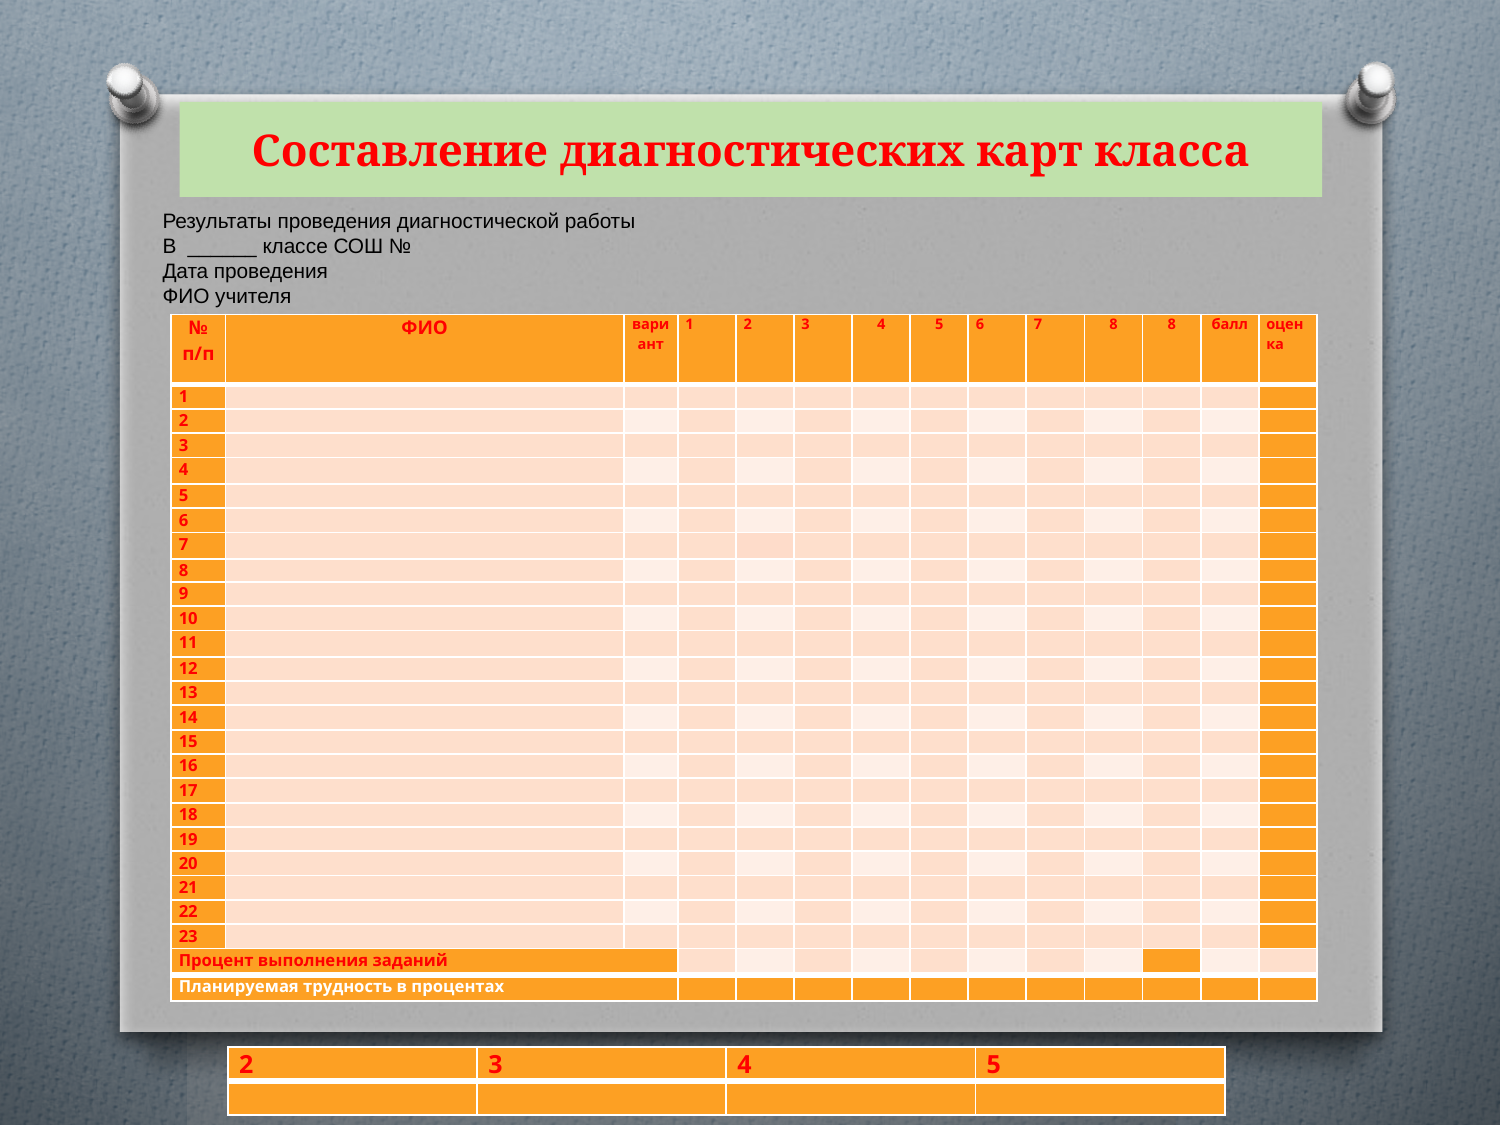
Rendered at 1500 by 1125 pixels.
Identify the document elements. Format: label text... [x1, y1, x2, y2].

table_cell [679, 852, 735, 875]
table_header 4 [853, 315, 909, 382]
table_cell [911, 607, 967, 630]
table_cell 14 [172, 706, 225, 729]
table_cell 8 [172, 560, 225, 581]
table_cell [1260, 533, 1316, 558]
table_cell [625, 925, 677, 948]
table_cell [1143, 731, 1200, 753]
table_cell [853, 533, 909, 558]
table_cell [737, 410, 793, 432]
table_cell [795, 804, 851, 826]
table_cell [911, 949, 967, 972]
table_cell [1260, 852, 1316, 875]
table_cell [679, 607, 735, 630]
table_cell [1085, 658, 1142, 680]
table_cell [1085, 925, 1142, 948]
table_cell [853, 779, 909, 802]
table_cell [1085, 755, 1142, 777]
table_cell [911, 458, 967, 483]
table_cell [853, 852, 909, 875]
table_cell [737, 509, 793, 532]
table_cell [1260, 828, 1316, 850]
table_cell [795, 583, 851, 605]
table_header вариант [625, 315, 677, 382]
table_cell [911, 901, 967, 923]
table_cell 17 [172, 779, 225, 802]
table_cell [1027, 755, 1084, 777]
table_cell [853, 949, 909, 972]
table_cell [853, 509, 909, 532]
table_cell [226, 607, 623, 630]
table_cell [1143, 978, 1200, 1000]
table_cell [969, 978, 1025, 1000]
table_cell [1085, 804, 1142, 826]
table_cell [625, 485, 677, 507]
table_cell [1202, 779, 1258, 802]
table_cell [1027, 876, 1084, 899]
table_cell [229, 1084, 476, 1114]
table_cell [1085, 560, 1142, 581]
table_cell [1260, 731, 1316, 753]
table_cell [853, 387, 909, 408]
table_cell 10 [172, 607, 225, 630]
table_cell 21 [172, 876, 225, 899]
table_cell [226, 583, 623, 605]
table_cell [1143, 706, 1200, 729]
table_cell [853, 434, 909, 457]
table_cell [969, 631, 1025, 656]
table_cell 13 [172, 682, 225, 704]
table_cell [1143, 658, 1200, 680]
table_cell [1085, 631, 1142, 656]
table_cell [679, 509, 735, 532]
table_cell [625, 901, 677, 923]
table_cell [226, 631, 623, 656]
table_cell [679, 533, 735, 558]
table_cell [737, 876, 793, 899]
table_cell [853, 828, 909, 850]
table_cell [911, 804, 967, 826]
table_cell [911, 779, 967, 802]
table_cell [1143, 533, 1200, 558]
table_cell [1202, 901, 1258, 923]
table_cell [1027, 949, 1084, 972]
table_cell [853, 804, 909, 826]
table_cell 16 [172, 755, 225, 777]
table_cell [1202, 458, 1258, 483]
table_cell [853, 755, 909, 777]
table_cell [1027, 509, 1084, 532]
table_cell [1260, 509, 1316, 532]
table_cell [1202, 925, 1258, 948]
table_cell [853, 485, 909, 507]
table_cell [679, 804, 735, 826]
table_cell [969, 607, 1025, 630]
table_cell [1085, 458, 1142, 483]
table_cell [1202, 682, 1258, 704]
table_cell [1143, 852, 1200, 875]
table_cell [911, 706, 967, 729]
table_cell [226, 731, 623, 753]
table_cell [1260, 706, 1316, 729]
table_cell [1143, 583, 1200, 605]
table_cell [969, 485, 1025, 507]
table_cell [1143, 755, 1200, 777]
table_cell [1027, 779, 1084, 802]
table_header 2 [229, 1048, 476, 1078]
table_cell [1202, 658, 1258, 680]
table_cell [226, 755, 623, 777]
table_cell [911, 876, 967, 899]
table_cell [969, 458, 1025, 483]
table_header 4 [727, 1048, 975, 1078]
table_cell [625, 434, 677, 457]
table_cell [795, 706, 851, 729]
table_cell [737, 731, 793, 753]
table_cell [1143, 485, 1200, 507]
table_cell [853, 731, 909, 753]
table_cell [969, 560, 1025, 581]
table_cell [1260, 631, 1316, 656]
table_cell [737, 682, 793, 704]
table_cell [226, 804, 623, 826]
table_header 7 [1027, 315, 1084, 382]
table_cell [969, 731, 1025, 753]
table_cell [1143, 458, 1200, 483]
table_cell [679, 560, 735, 581]
table_cell [1027, 901, 1084, 923]
table_cell [911, 978, 967, 1000]
table_cell [1260, 949, 1316, 972]
table_cell [679, 876, 735, 899]
table_cell [1202, 706, 1258, 729]
table_cell [1260, 804, 1316, 826]
table_cell [679, 755, 735, 777]
table_cell [795, 978, 851, 1000]
table_cell [911, 387, 967, 408]
table_cell [737, 925, 793, 948]
table_cell [853, 978, 909, 1000]
table_cell [969, 434, 1025, 457]
table_cell [795, 949, 851, 972]
table_cell [1202, 583, 1258, 605]
table_cell [679, 828, 735, 850]
table_cell [625, 755, 677, 777]
table_cell [795, 828, 851, 850]
table_cell [795, 731, 851, 753]
table_cell [853, 410, 909, 432]
table_header балл [1202, 315, 1258, 382]
table_cell [1085, 434, 1142, 457]
table_cell [1085, 978, 1142, 1000]
table_cell [795, 410, 851, 432]
table_cell [1260, 658, 1316, 680]
table_cell [737, 631, 793, 656]
table_cell [1260, 387, 1316, 408]
table_cell [737, 828, 793, 850]
table_cell [625, 779, 677, 802]
table_cell [911, 755, 967, 777]
table_cell [969, 706, 1025, 729]
table_cell [1143, 925, 1200, 948]
table_cell [911, 485, 967, 507]
table_cell 18 [172, 804, 225, 826]
table_cell [226, 828, 623, 850]
table_cell [795, 458, 851, 483]
table_cell [1085, 387, 1142, 408]
table_cell [226, 876, 623, 899]
table_cell [1085, 779, 1142, 802]
table_cell [795, 560, 851, 581]
table_cell [1027, 804, 1084, 826]
table_cell [1085, 485, 1142, 507]
table_cell [679, 631, 735, 656]
table_cell [1143, 779, 1200, 802]
table_cell [1202, 533, 1258, 558]
table_cell [478, 1084, 725, 1114]
table_cell [1202, 755, 1258, 777]
table_cell [737, 560, 793, 581]
table_cell [1143, 509, 1200, 532]
table_cell [911, 509, 967, 532]
table_cell [1027, 583, 1084, 605]
table_cell [795, 607, 851, 630]
table_header 5 [976, 1048, 1224, 1078]
table_cell [226, 682, 623, 704]
text_box Результаты проведения диагностической работы В ______ классе СОШ № Дата проведения ФИО учителя [147, 199, 1306, 315]
table_cell [969, 410, 1025, 432]
table_cell [226, 509, 623, 532]
table_cell [853, 458, 909, 483]
table_cell [911, 828, 967, 850]
table_cell [1143, 804, 1200, 826]
table_cell [853, 876, 909, 899]
table_cell [737, 949, 793, 972]
table_header № п/п [172, 315, 225, 382]
table_cell [1202, 387, 1258, 408]
table_cell [226, 458, 623, 483]
table_cell [1085, 583, 1142, 605]
table_cell [625, 458, 677, 483]
table_cell 20 [172, 852, 225, 875]
table_cell [737, 901, 793, 923]
table_cell [1143, 828, 1200, 850]
table_cell [679, 779, 735, 802]
table_cell Процент выполнения заданий [172, 949, 677, 972]
table_cell [1027, 434, 1084, 457]
table_cell [737, 978, 793, 1000]
table_cell [1202, 949, 1258, 972]
table_cell [737, 706, 793, 729]
table_cell [911, 731, 967, 753]
table_cell [679, 485, 735, 507]
table_cell [1027, 387, 1084, 408]
table_cell [1085, 901, 1142, 923]
table_cell [1202, 410, 1258, 432]
table_cell [737, 533, 793, 558]
table_cell [1085, 706, 1142, 729]
table_cell [969, 925, 1025, 948]
table_cell [795, 387, 851, 408]
table_cell [679, 434, 735, 457]
table_cell [727, 1084, 975, 1114]
table_cell [679, 387, 735, 408]
table_cell [1085, 607, 1142, 630]
table_cell [795, 755, 851, 777]
table_cell [1027, 631, 1084, 656]
table_cell [625, 387, 677, 408]
table_cell [679, 978, 735, 1000]
table_cell [1085, 682, 1142, 704]
table_cell [853, 658, 909, 680]
table_cell [911, 410, 967, 432]
table_cell [679, 706, 735, 729]
table_cell [625, 706, 677, 729]
table_cell [1143, 410, 1200, 432]
table_cell [969, 949, 1025, 972]
table_cell [625, 658, 677, 680]
table_cell [1027, 410, 1084, 432]
table_cell 19 [172, 828, 225, 850]
table_cell [1085, 533, 1142, 558]
table_cell [679, 731, 735, 753]
table_cell [1260, 410, 1316, 432]
table_cell [226, 925, 623, 948]
table_header 1 [679, 315, 735, 382]
table_cell [795, 901, 851, 923]
table_cell [679, 925, 735, 948]
table_cell [1027, 706, 1084, 729]
table_cell [1260, 560, 1316, 581]
table_cell [795, 779, 851, 802]
table_cell [1143, 949, 1200, 972]
table_cell [679, 458, 735, 483]
table_cell [795, 485, 851, 507]
table_cell [1260, 925, 1316, 948]
table_cell [679, 658, 735, 680]
table_cell [1260, 458, 1316, 483]
table_cell [1027, 560, 1084, 581]
table_cell [969, 682, 1025, 704]
table_cell [1143, 631, 1200, 656]
table_cell [911, 560, 967, 581]
table_cell [679, 682, 735, 704]
table_cell [1260, 583, 1316, 605]
table_cell [1260, 876, 1316, 899]
table_cell [1027, 607, 1084, 630]
table_cell [911, 631, 967, 656]
table_cell [625, 804, 677, 826]
table_cell [1202, 434, 1258, 457]
table_cell [1143, 682, 1200, 704]
table_cell [1202, 978, 1258, 1000]
table_cell [853, 706, 909, 729]
table_cell [1027, 533, 1084, 558]
table_cell [1260, 607, 1316, 630]
table_cell [1202, 852, 1258, 875]
table_cell [226, 560, 623, 581]
table_cell [737, 755, 793, 777]
table_cell 11 [172, 631, 225, 656]
table_cell [737, 434, 793, 457]
table_cell [1085, 828, 1142, 850]
table_cell [737, 458, 793, 483]
table_cell [625, 533, 677, 558]
table_cell [795, 533, 851, 558]
table_cell [1027, 682, 1084, 704]
table_cell [679, 410, 735, 432]
table_cell 6 [172, 509, 225, 532]
table_cell [226, 410, 623, 432]
table_cell [853, 583, 909, 605]
table_cell [853, 901, 909, 923]
table_cell [737, 485, 793, 507]
table_cell [911, 682, 967, 704]
table_cell 1 [172, 387, 225, 408]
table_cell [1085, 876, 1142, 899]
table_cell [795, 509, 851, 532]
table_cell [976, 1084, 1224, 1114]
table_cell [625, 876, 677, 899]
table_cell [1143, 434, 1200, 457]
table_cell [1260, 779, 1316, 802]
table_header 3 [795, 315, 851, 382]
table_cell [1027, 658, 1084, 680]
table_cell [795, 852, 851, 875]
table_cell [853, 607, 909, 630]
table_cell [737, 387, 793, 408]
table_cell [1202, 509, 1258, 532]
table_cell [1260, 434, 1316, 457]
table_cell [969, 804, 1025, 826]
table_cell Планируемая трудность в процентах [172, 978, 677, 1000]
table_cell [226, 485, 623, 507]
table_cell [625, 631, 677, 656]
table_cell [1143, 901, 1200, 923]
table_cell [969, 901, 1025, 923]
table_cell [679, 901, 735, 923]
table_cell 4 [172, 458, 225, 483]
table_cell [911, 925, 967, 948]
table_cell [1143, 876, 1200, 899]
table_cell [1260, 682, 1316, 704]
table_cell 22 [172, 901, 225, 923]
table_cell [969, 583, 1025, 605]
table_cell [969, 852, 1025, 875]
table_cell [795, 658, 851, 680]
table_cell [625, 731, 677, 753]
table_cell [853, 682, 909, 704]
table_cell 15 [172, 731, 225, 753]
table_cell [679, 583, 735, 605]
table_cell [911, 434, 967, 457]
table_cell [1202, 631, 1258, 656]
table_cell [1085, 852, 1142, 875]
table_cell [1202, 731, 1258, 753]
table_cell [1260, 755, 1316, 777]
table_cell 7 [172, 533, 225, 558]
table_cell [1143, 387, 1200, 408]
table_header ФИО [226, 315, 623, 382]
table_header 3 [478, 1048, 725, 1078]
table_cell [969, 533, 1025, 558]
table_cell 3 [172, 434, 225, 457]
table_cell [853, 925, 909, 948]
table_cell [625, 682, 677, 704]
table_cell [737, 804, 793, 826]
table_cell [795, 434, 851, 457]
table_cell [625, 852, 677, 875]
table_cell [625, 607, 677, 630]
table_header оценка [1260, 315, 1316, 382]
table_cell [911, 583, 967, 605]
table_header 8 [1085, 315, 1142, 382]
table_cell [1085, 410, 1142, 432]
table_cell [1202, 804, 1258, 826]
table_cell [853, 631, 909, 656]
table_cell [1027, 852, 1084, 875]
table_cell 12 [172, 658, 225, 680]
picture [1317, 35, 1439, 156]
table_cell [1027, 978, 1084, 1000]
table_cell [1143, 560, 1200, 581]
table_cell [969, 828, 1025, 850]
table_cell [625, 828, 677, 850]
table_cell [795, 925, 851, 948]
table_cell [1027, 485, 1084, 507]
table_cell [737, 658, 793, 680]
table_cell 23 [172, 925, 225, 948]
table_cell [969, 779, 1025, 802]
table_cell [795, 876, 851, 899]
table_cell [1085, 949, 1142, 972]
table_cell [911, 852, 967, 875]
table_cell [1027, 925, 1084, 948]
table_cell [226, 779, 623, 802]
table_cell [625, 560, 677, 581]
table_cell [1027, 828, 1084, 850]
table_cell [1143, 607, 1200, 630]
table_cell 9 [172, 583, 225, 605]
table_cell [1027, 731, 1084, 753]
table_cell [737, 779, 793, 802]
table_cell 5 [172, 485, 225, 507]
table_cell [1260, 485, 1316, 507]
table_cell [1202, 607, 1258, 630]
title Составление диагностических карт класса [179, 101, 1323, 197]
table_cell [969, 876, 1025, 899]
table_cell [795, 682, 851, 704]
table_cell [1202, 828, 1258, 850]
picture [75, 29, 198, 153]
table_cell [1260, 978, 1316, 1000]
table_cell [1085, 731, 1142, 753]
table_cell [1260, 901, 1316, 923]
table_cell [737, 607, 793, 630]
table_cell [969, 658, 1025, 680]
table_cell [795, 631, 851, 656]
table_cell [625, 583, 677, 605]
table_header 5 [911, 315, 967, 382]
table_header 8 [1143, 315, 1200, 382]
table_cell [1202, 560, 1258, 581]
table_cell [226, 658, 623, 680]
table_cell [969, 387, 1025, 408]
table_cell [625, 410, 677, 432]
table_cell [1202, 876, 1258, 899]
table_cell [1202, 485, 1258, 507]
table_cell [1027, 458, 1084, 483]
table_header 6 [969, 315, 1025, 382]
table_cell [226, 852, 623, 875]
table_cell [226, 901, 623, 923]
table_cell [911, 658, 967, 680]
table_cell [737, 852, 793, 875]
table_cell [226, 434, 623, 457]
table_cell [226, 387, 623, 408]
table_cell [625, 509, 677, 532]
table_cell [679, 949, 735, 972]
table_cell [737, 583, 793, 605]
table_cell [853, 560, 909, 581]
table_cell [911, 533, 967, 558]
table_header 2 [737, 315, 793, 382]
table_cell [226, 706, 623, 729]
table_cell [969, 755, 1025, 777]
table_cell [226, 533, 623, 558]
table_cell [969, 509, 1025, 532]
table_cell 2 [172, 410, 225, 432]
table_cell [1085, 509, 1142, 532]
